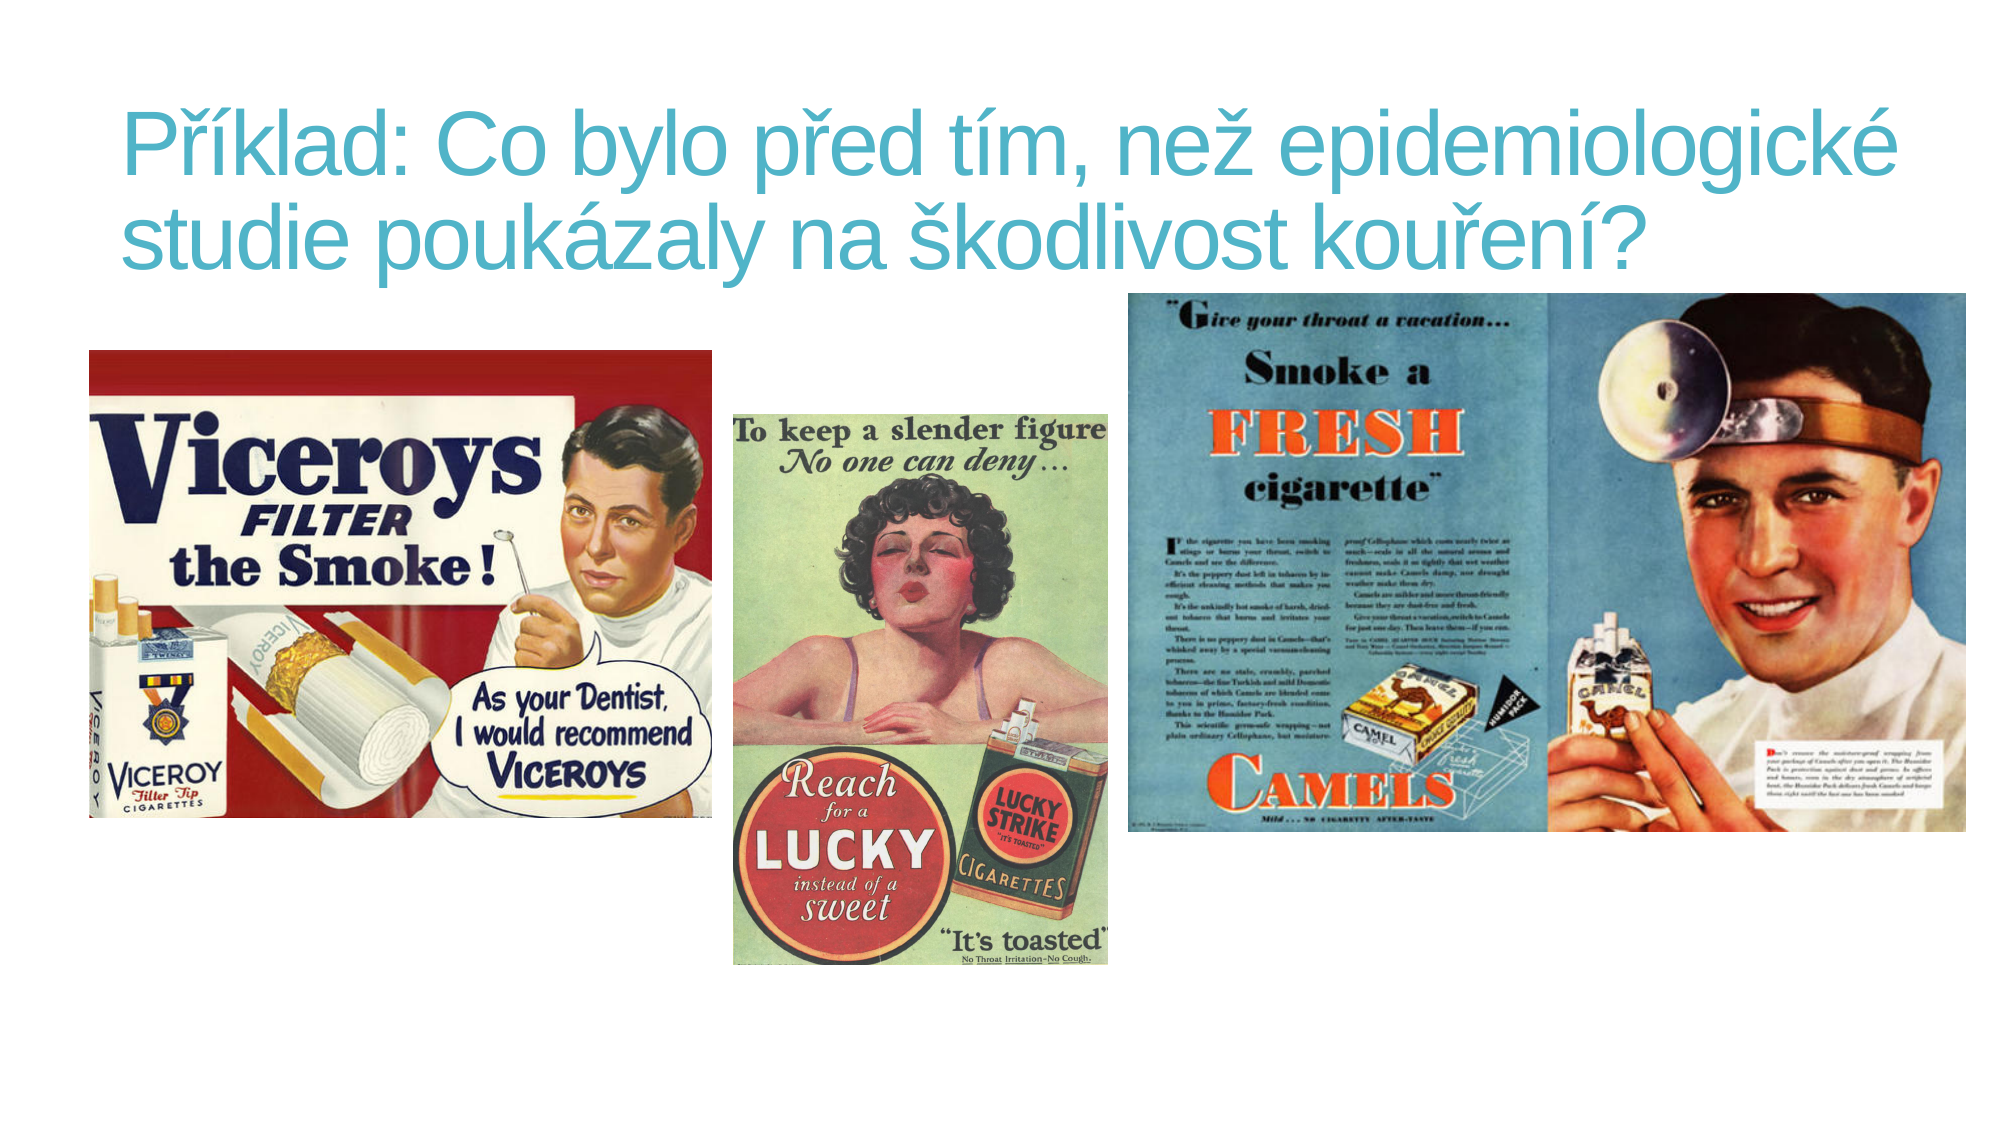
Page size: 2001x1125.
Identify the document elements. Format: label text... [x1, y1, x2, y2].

picture [732, 414, 1108, 965]
picture [1128, 292, 1966, 832]
picture [88, 350, 712, 818]
text_box Příklad: Co bylo před tím, než epidemiologické studie poukázaly na škodlivost kouření? [105, 93, 1946, 366]
